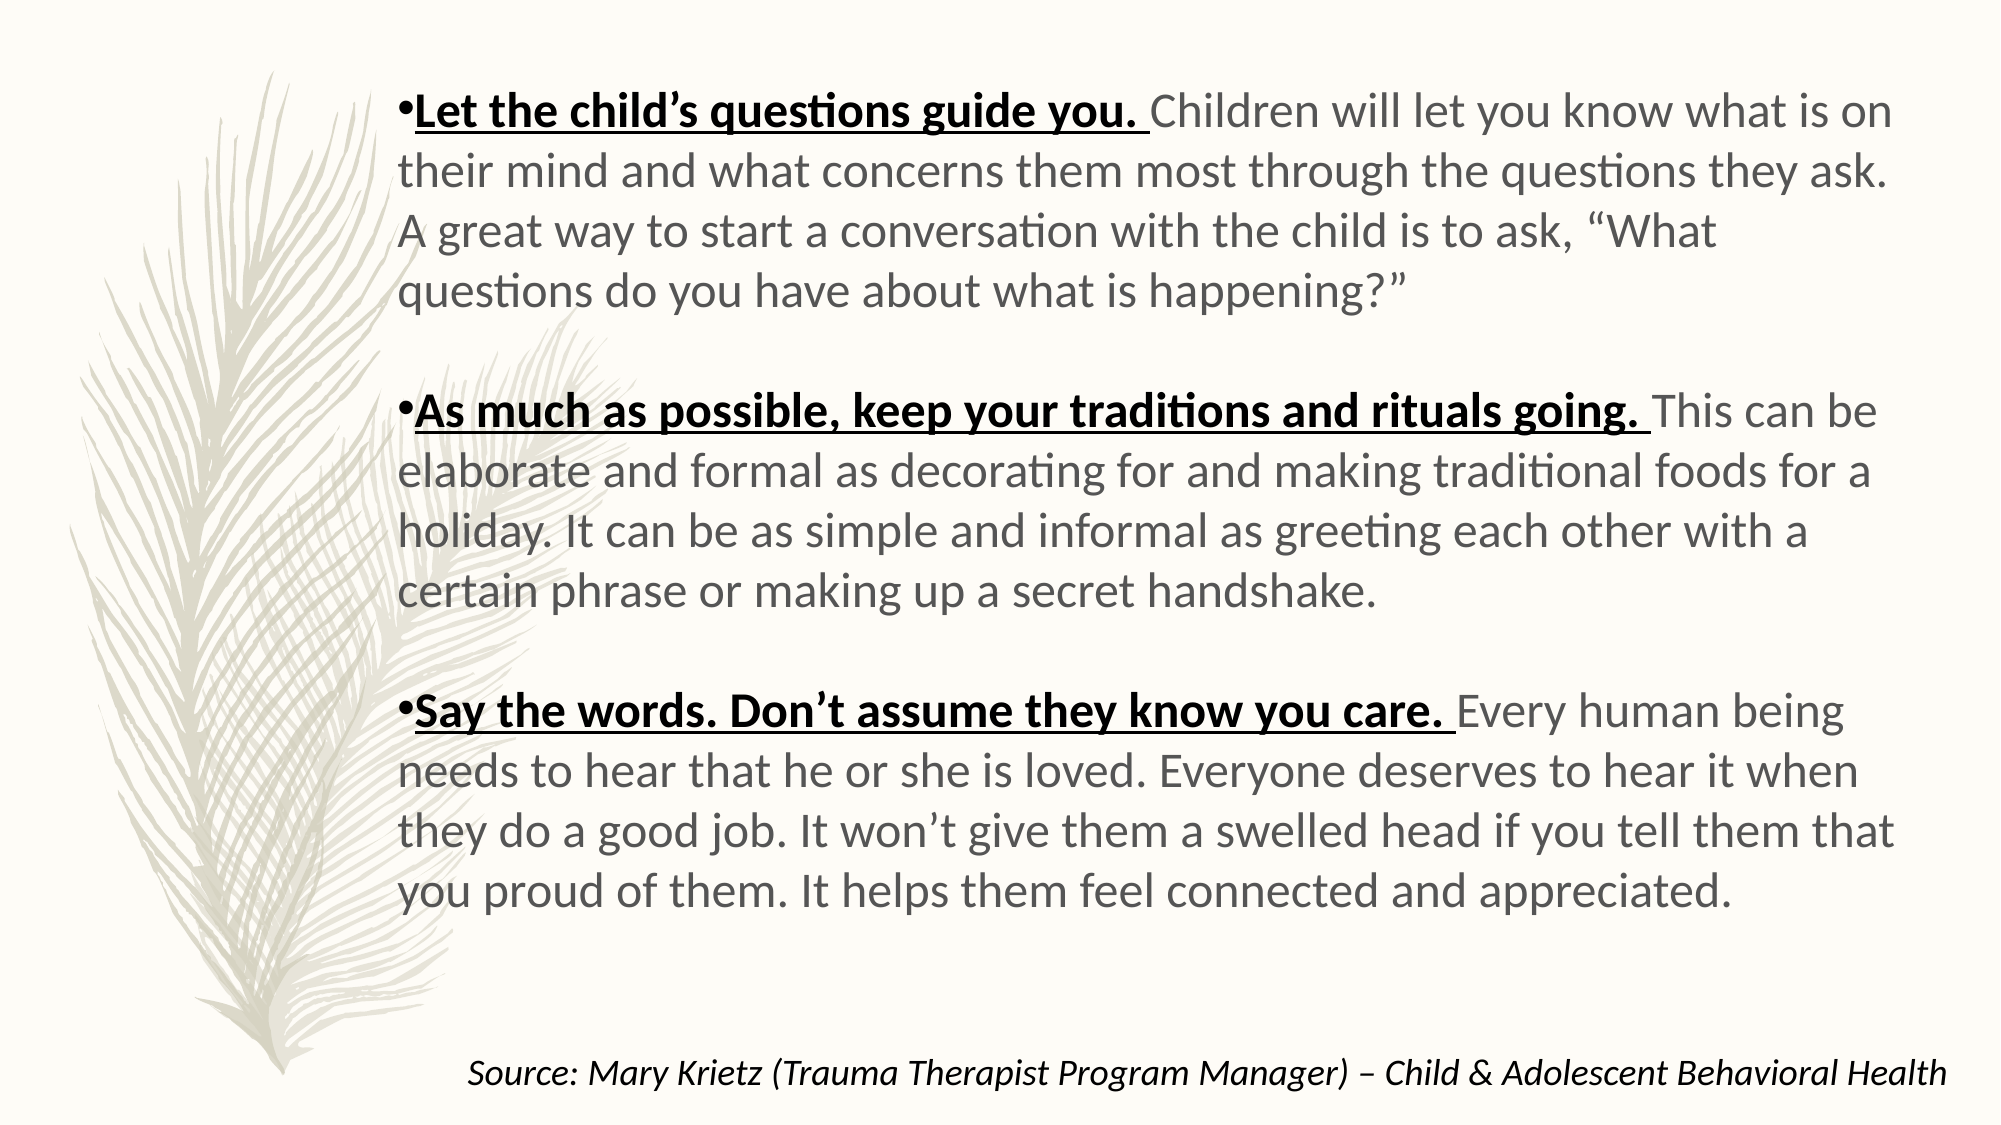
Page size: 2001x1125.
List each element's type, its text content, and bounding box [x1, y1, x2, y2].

text_box Source: Mary Krietz (Trauma Therapist Program Manager) – Child & Adolescent Behavioral Health [453, 1040, 2000, 1101]
text_box Let the child’s questions guide you. Children will let you know what is on their mind and what concerns them most through the questions they ask. A great way to start a conversation with the child is to ask, “What questions do you have about what is happening?” As much as possible, keep your traditions and rituals going. This can be elaborate and formal as decorating for and making traditional foods for a holiday. It can be as simple and informal as greeting each other with a certain phrase or making up a secret handshake. Say the words. Don’t assume they know you care. Every human being needs to hear that he or she is loved. Everyone deserves to hear it when they do a good job. It won’t give them a swelled head if you tell them that you proud of them. It helps them feel connected and appreciated. [382, 69, 1925, 925]
